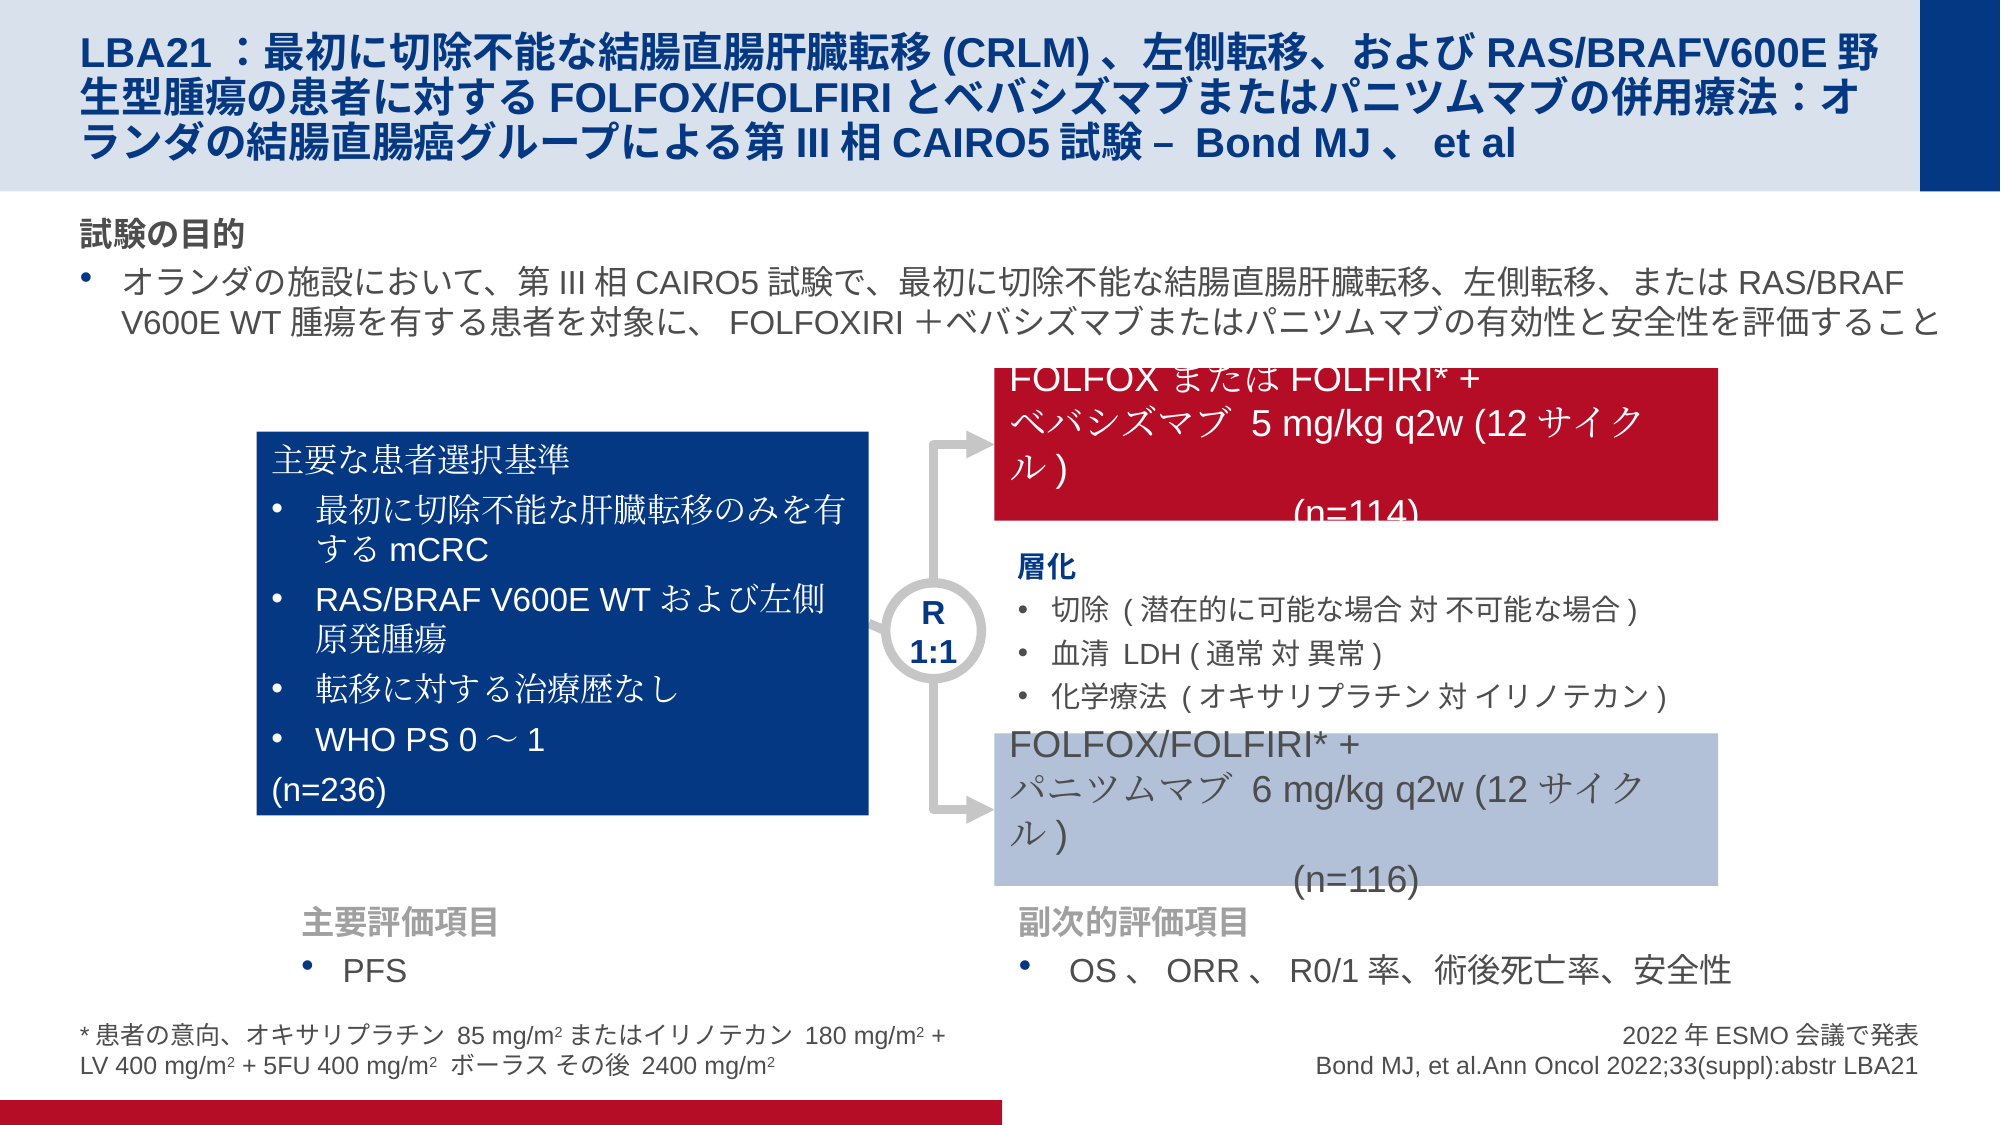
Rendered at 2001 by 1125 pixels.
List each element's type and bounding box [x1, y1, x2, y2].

list [79, 205, 1946, 985]
text_box [256, 431, 982, 816]
list [1016, 999, 1921, 1080]
text_box [301, 893, 980, 1010]
text_box [894, 368, 1719, 688]
text_box [898, 713, 1719, 886]
title [79, 29, 1902, 162]
list [79, 999, 956, 1080]
text_box [1004, 893, 1897, 1004]
